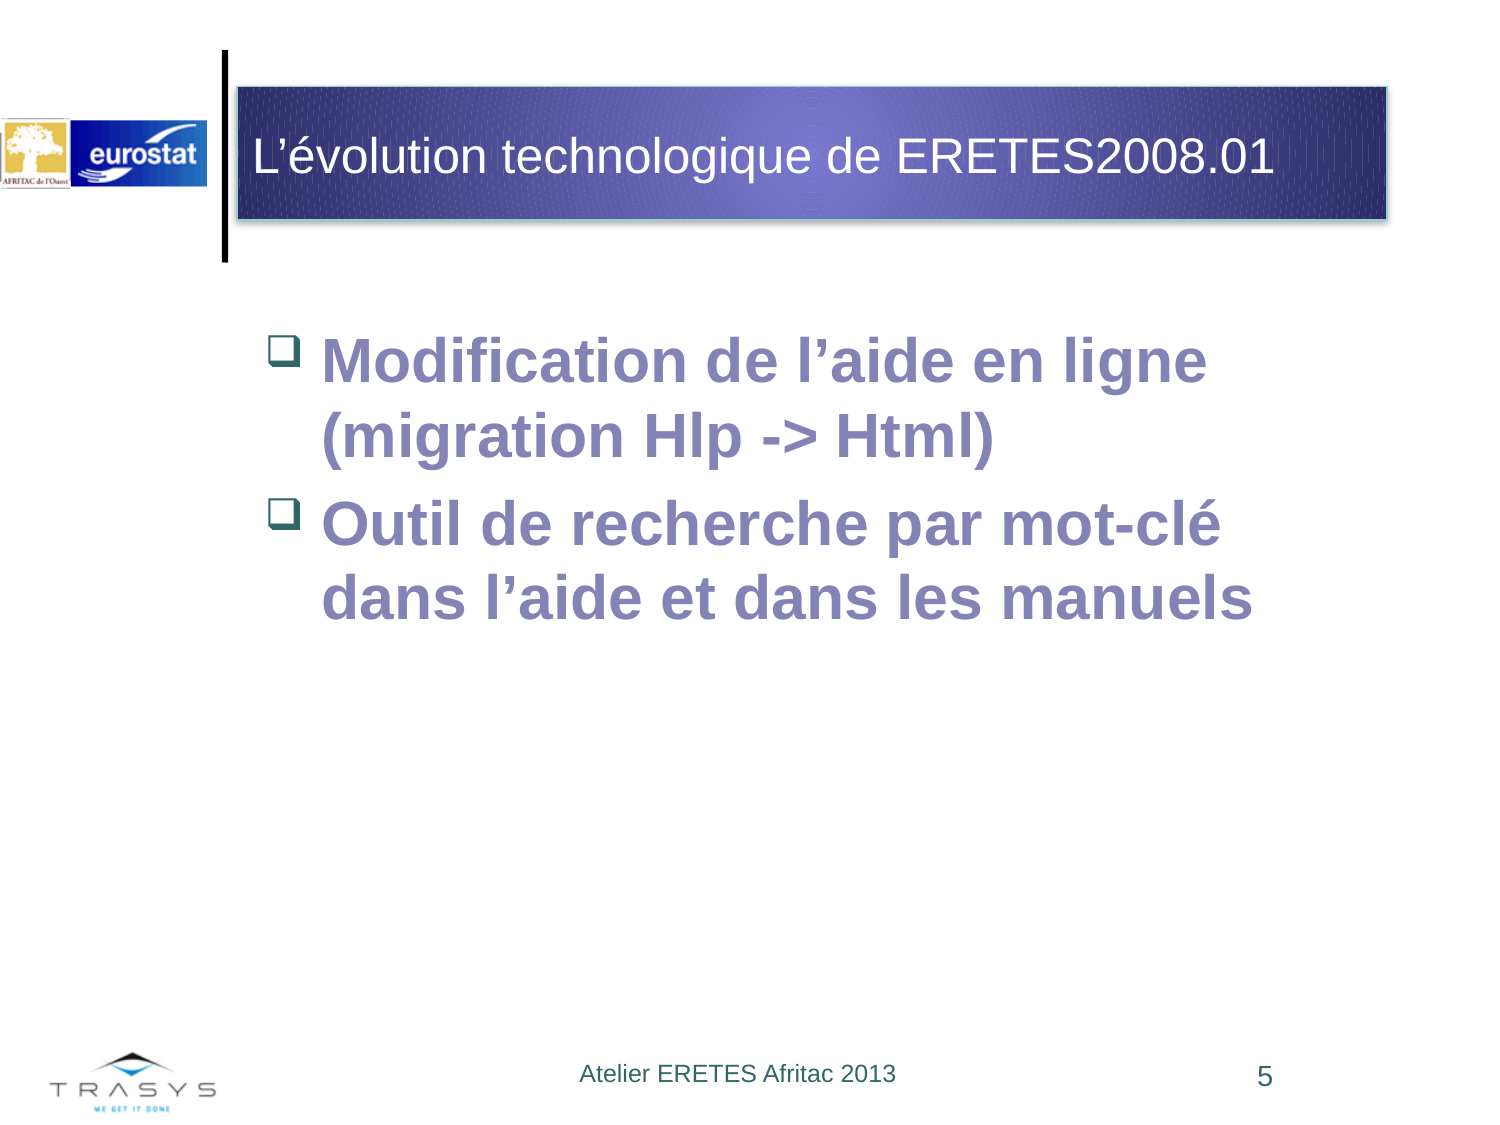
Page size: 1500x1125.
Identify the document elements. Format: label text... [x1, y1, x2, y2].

footer Atelier ERETES Afritac 2013 [500, 1049, 976, 1125]
picture [34, 1029, 235, 1125]
title L’évolution technologique de ERETES2008.01 [236, 86, 1388, 221]
picture [0, 118, 207, 189]
slide_number 5 [1241, 1049, 1443, 1125]
list Modification de l’aide en ligne (migration Hlp -> Html) Outil de recherche par mot-clé dans l’aide et dans les manuels [249, 312, 1401, 988]
